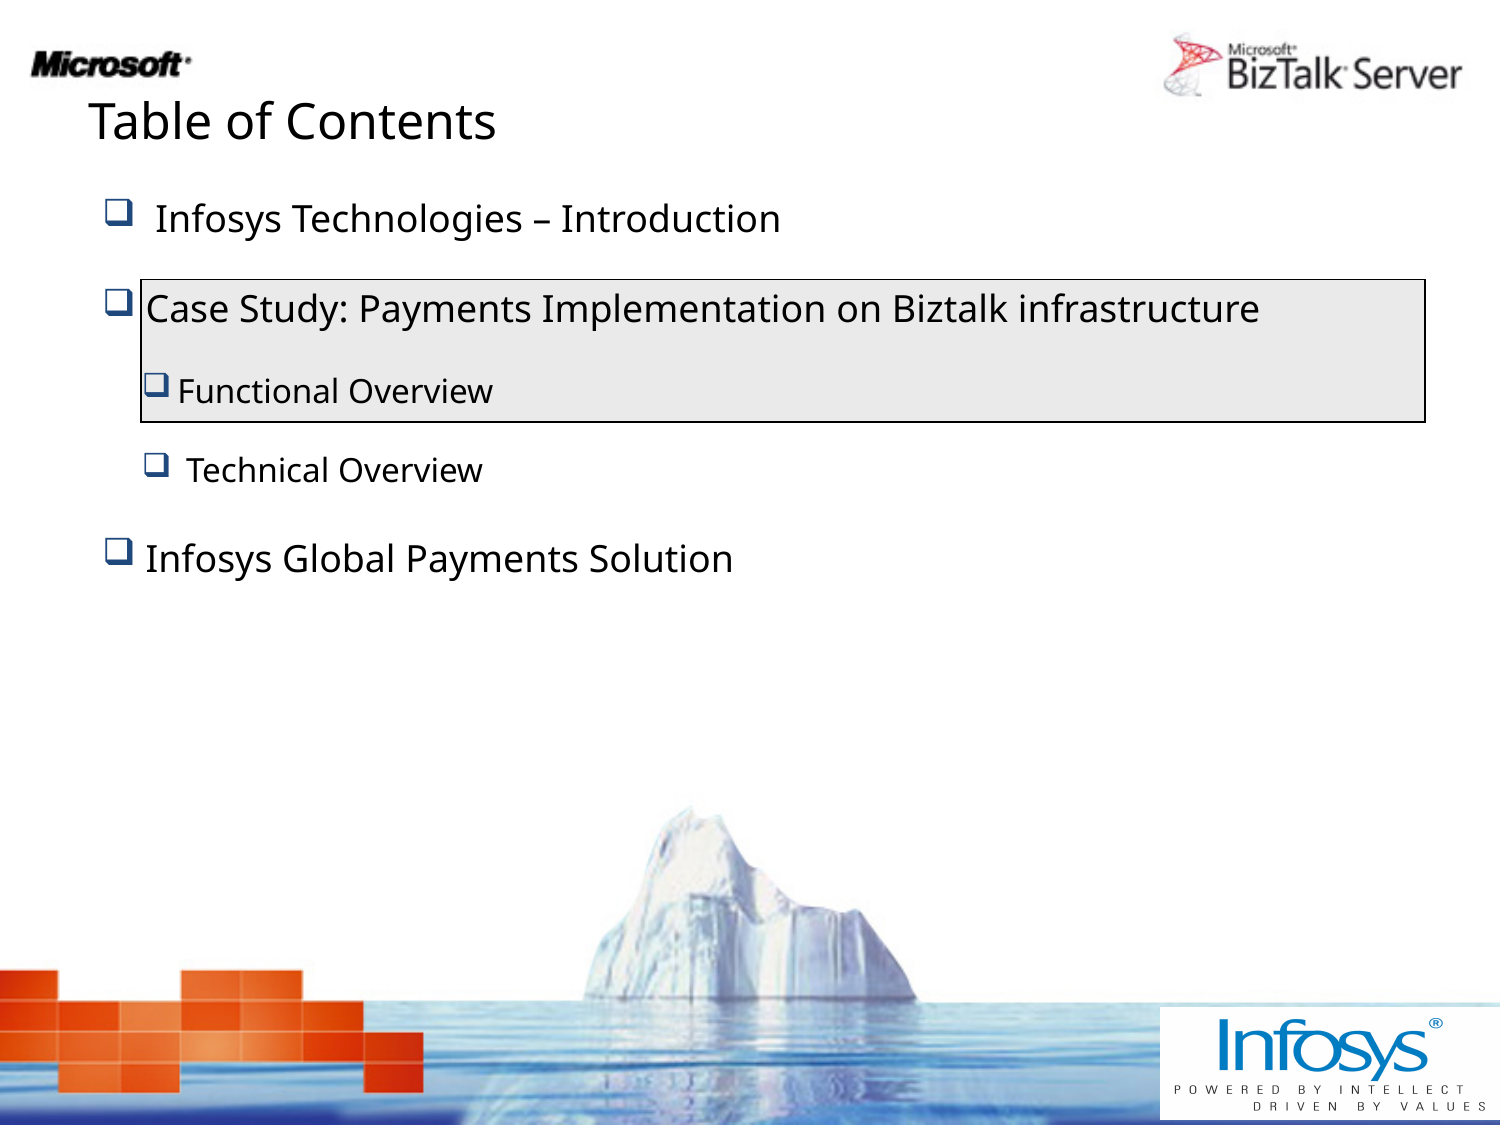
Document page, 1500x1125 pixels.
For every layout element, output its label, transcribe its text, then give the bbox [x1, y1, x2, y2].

text_box Infosys Technologies – Introduction Case Study: Payments Implementation on Biztalk infrastructure Functional Overview Technical Overview Infosys Global Payments Solution [87, 187, 1366, 1013]
text_box [1366, 279, 1425, 422]
picture [0, 0, 1500, 1125]
title Table of Contents [73, 82, 1500, 157]
